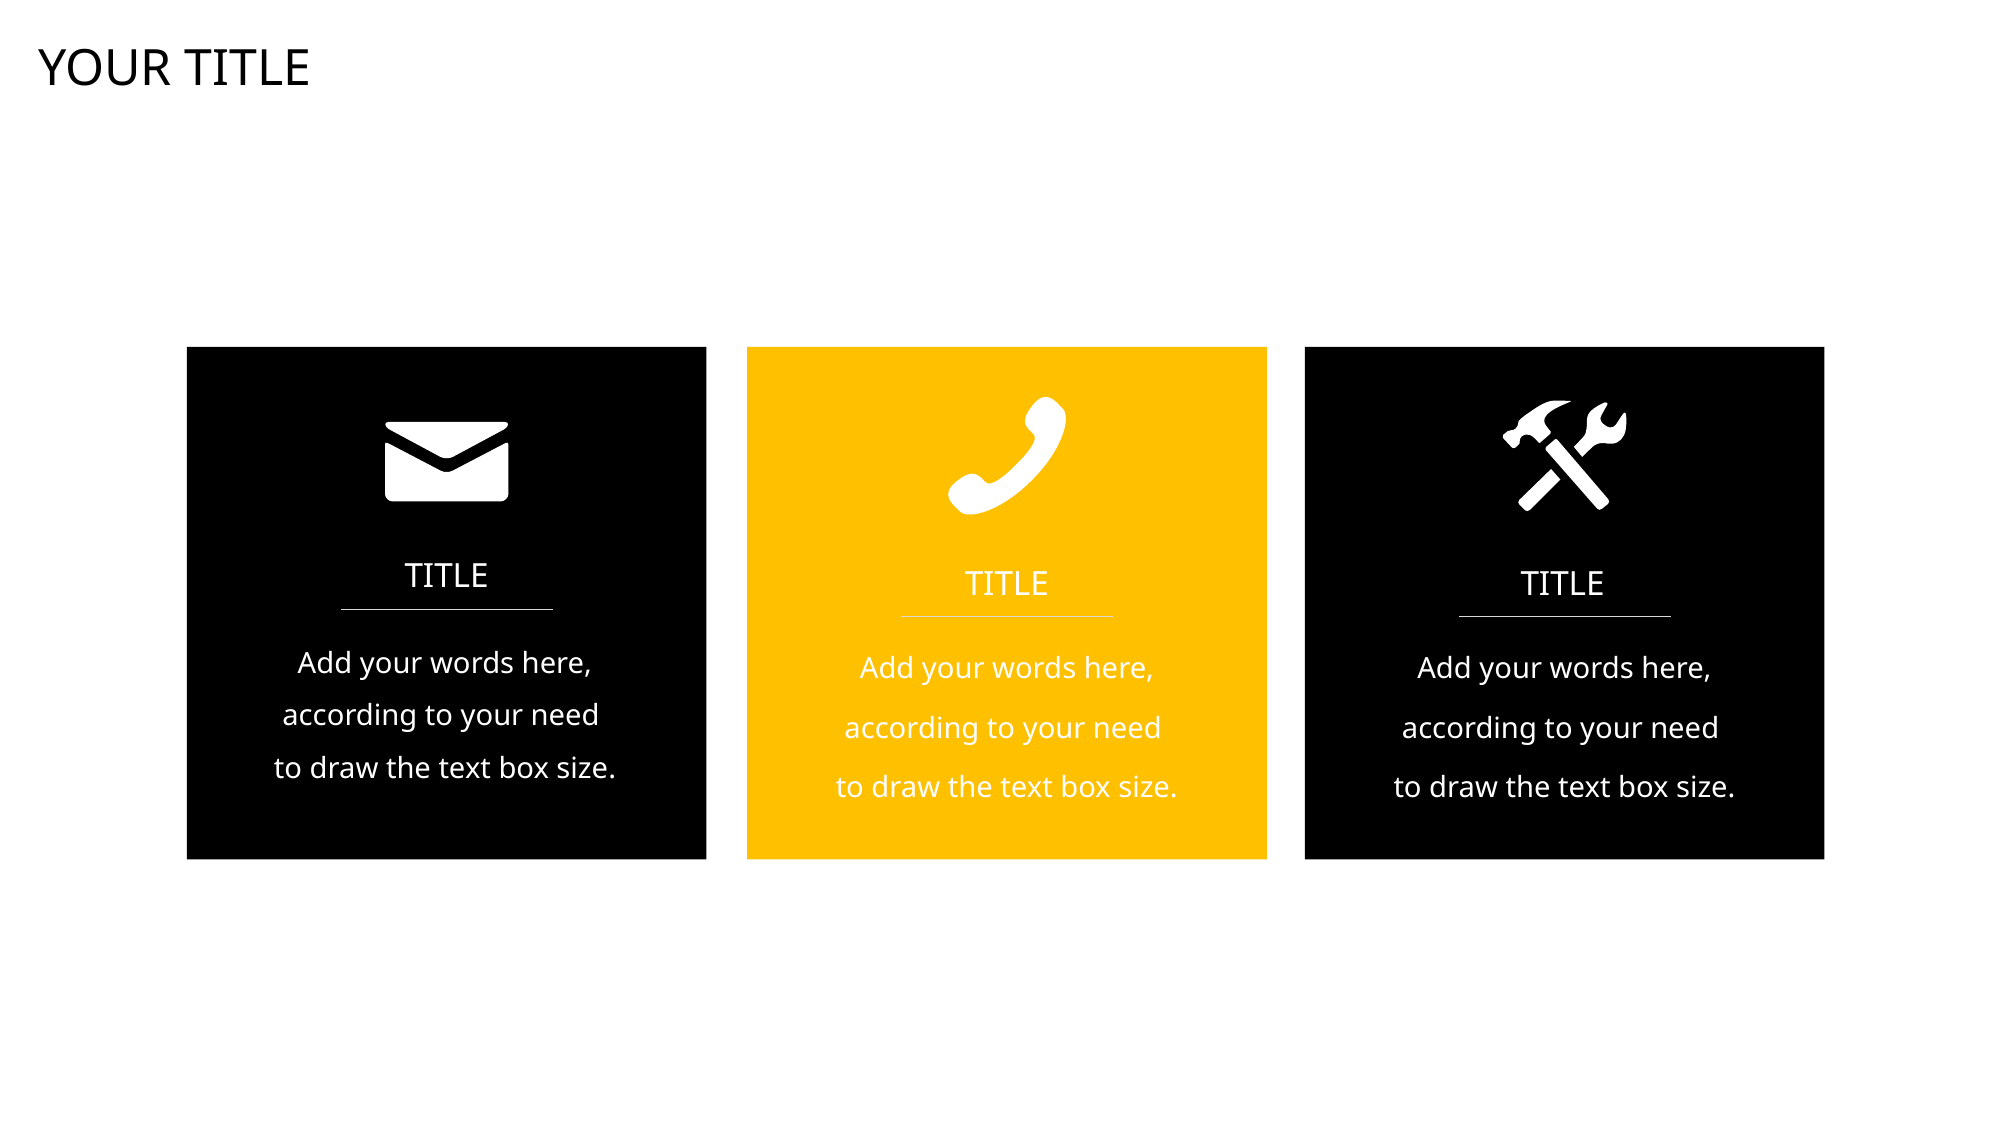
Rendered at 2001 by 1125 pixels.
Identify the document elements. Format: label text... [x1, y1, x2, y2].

text_box TITLE [1362, 559, 1763, 610]
text_box [1502, 400, 1571, 449]
text_box [948, 396, 1066, 515]
text_box [1545, 438, 1610, 510]
text_box [1573, 402, 1627, 457]
text_box [385, 442, 509, 502]
text_box TITLE [807, 559, 1207, 610]
text_box TITLE [246, 551, 647, 602]
text_box [1304, 346, 1825, 860]
text_box [746, 346, 1268, 860]
text_box Add your words here, according to your need to draw the text box size. [1366, 638, 1763, 822]
text_box [186, 346, 707, 860]
text_box YOUR TITLE [23, 27, 377, 103]
text_box [1518, 469, 1561, 512]
text_box Add your words here, according to your need to draw the text box size. [808, 638, 1206, 822]
text_box Add your words here, according to your need to draw the text box size. [246, 641, 644, 793]
text_box [385, 421, 508, 459]
